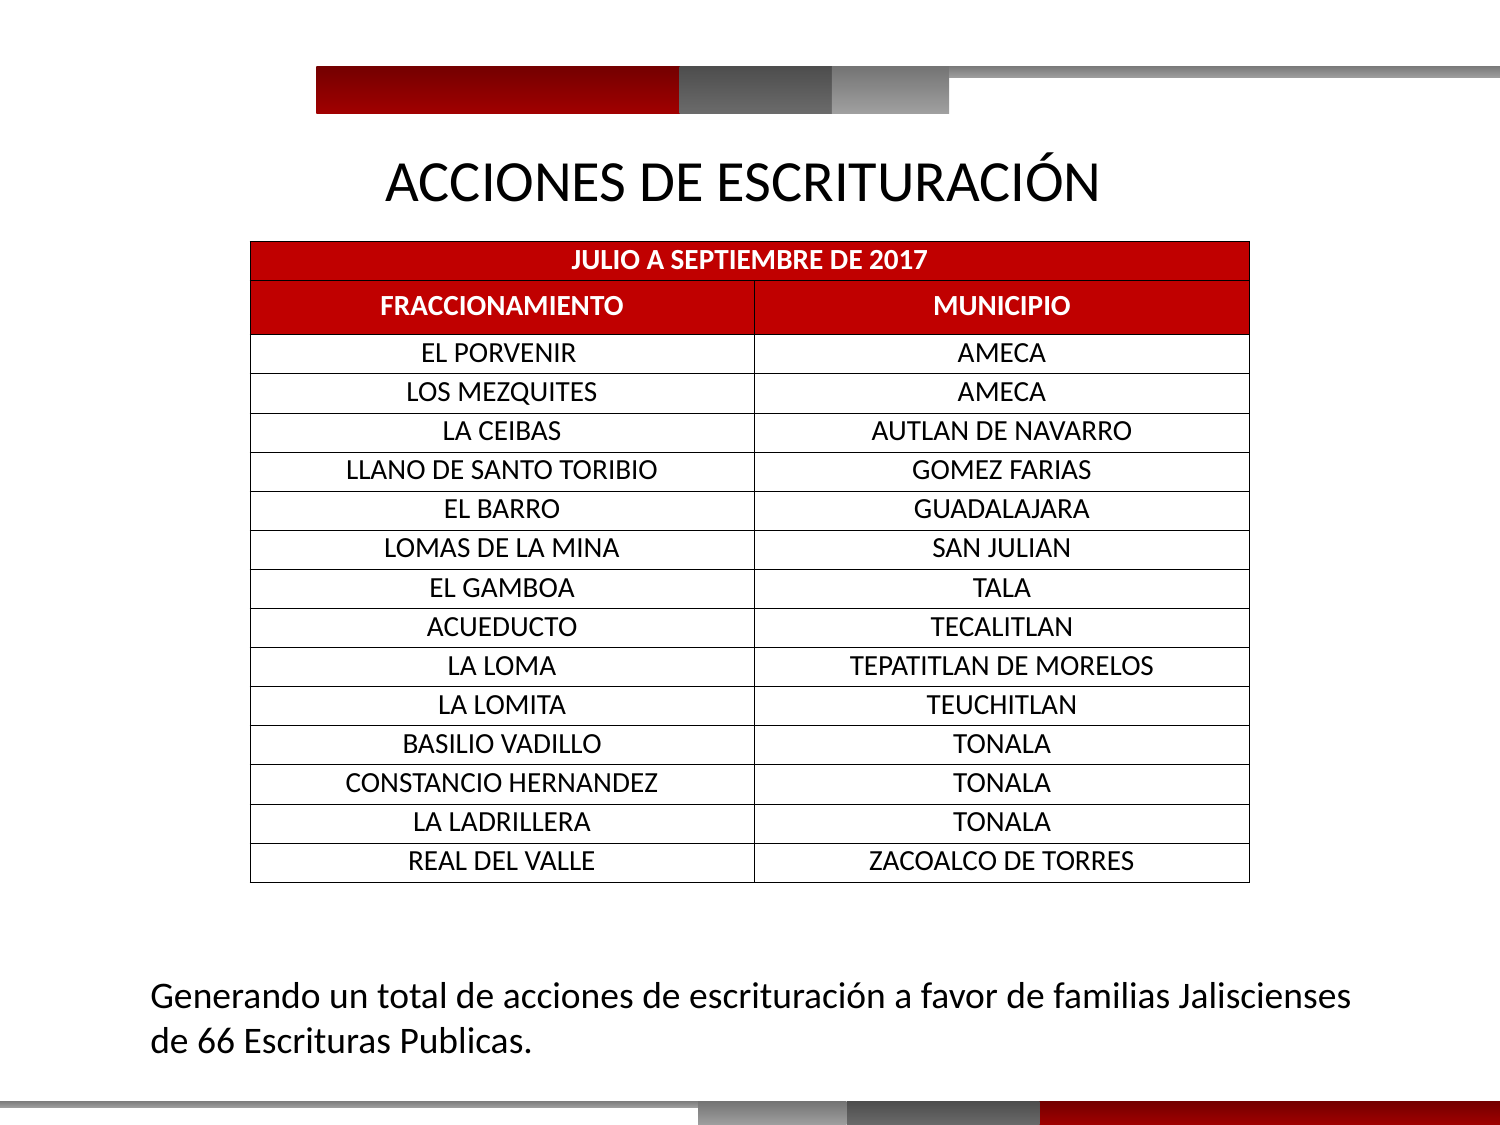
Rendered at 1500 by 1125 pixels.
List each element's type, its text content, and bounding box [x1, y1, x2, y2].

table_cell AUTLAN DE NAVARRO [755, 414, 1249, 452]
table_cell LA CEIBAS [251, 414, 754, 452]
text_box Generando un total de acciones de escrituración a favor de familias Jaliscienses de 66 Escrituras Publicas. [135, 964, 1376, 1069]
table_cell GUADALAJARA [755, 492, 1249, 530]
table_cell REAL DEL VALLE [251, 844, 754, 882]
table_cell SAN JULIAN [755, 531, 1249, 569]
table_cell TECALITLAN [755, 609, 1249, 647]
table_cell GOMEZ FARIAS [755, 453, 1249, 491]
table_cell MUNICIPIO [755, 281, 1249, 334]
table_cell FRACCIONAMIENTO [251, 281, 754, 334]
table_cell TEPATITLAN DE MORELOS [755, 648, 1249, 686]
table_cell EL PORVENIR [251, 335, 754, 373]
table_cell LOS MEZQUITES [251, 374, 754, 413]
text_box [0, 1101, 1500, 1125]
table_cell LA LADRILLERA [251, 805, 754, 843]
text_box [316, 66, 1500, 114]
table_cell EL BARRO [251, 492, 754, 530]
table_cell CONSTANCIO HERNANDEZ [251, 765, 754, 804]
table_cell TONALA [755, 726, 1249, 764]
table_cell TONALA [755, 805, 1249, 843]
table_cell ZACOALCO DE TORRES [755, 844, 1249, 882]
table_cell AMECA [755, 335, 1249, 373]
table_cell AMECA [755, 374, 1249, 413]
table_cell ACUEDUCTO [251, 609, 754, 647]
table_cell TEUCHITLAN [755, 687, 1249, 725]
table_cell TALA [755, 570, 1249, 608]
table_cell EL GAMBOA [251, 570, 754, 608]
table_header JULIO A SEPTIEMBRE DE 2017 [251, 242, 1249, 280]
table_cell LOMAS DE LA MINA [251, 531, 754, 569]
table_cell TONALA [755, 765, 1249, 804]
title ACCIONES DE ESCRITURACIÓN [112, 90, 1388, 268]
table_cell LA LOMITA [251, 687, 754, 725]
table_cell BASILIO VADILLO [251, 726, 754, 764]
table_cell LA LOMA [251, 648, 754, 686]
table_cell LLANO DE SANTO TORIBIO [251, 453, 754, 491]
